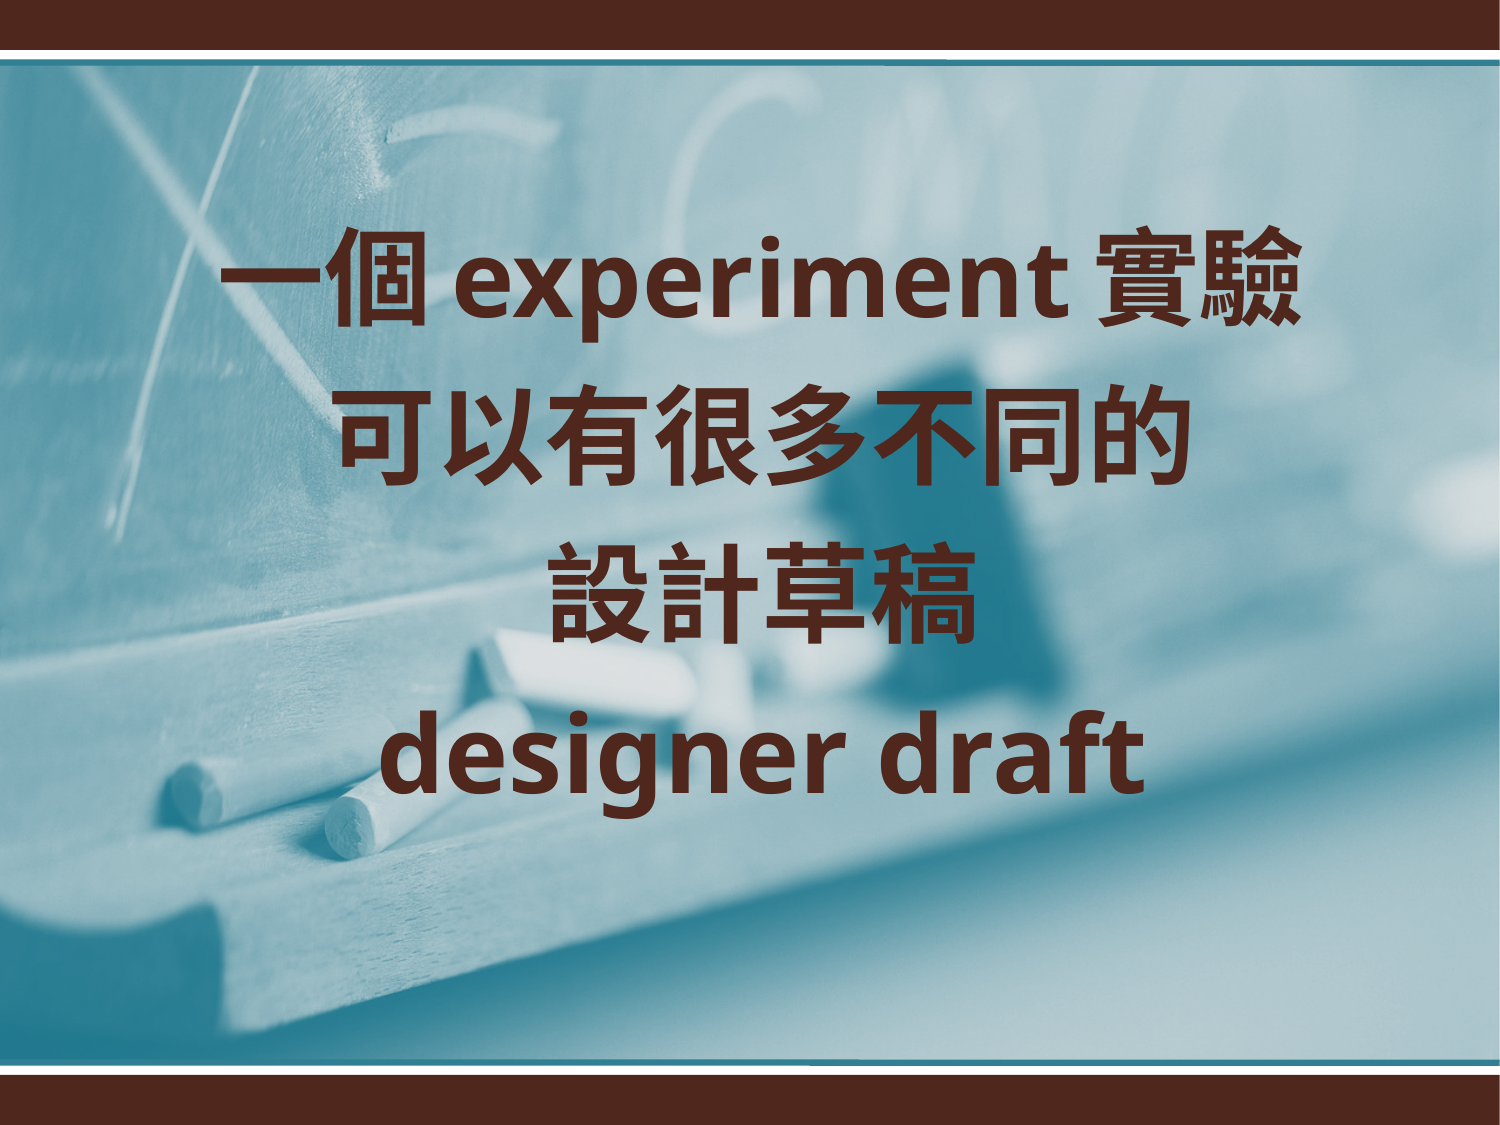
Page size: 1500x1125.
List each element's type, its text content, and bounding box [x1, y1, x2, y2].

subtitle 一個experiment實驗 可以有很多不同的 設計草稿 designer draft [76, 196, 1447, 823]
